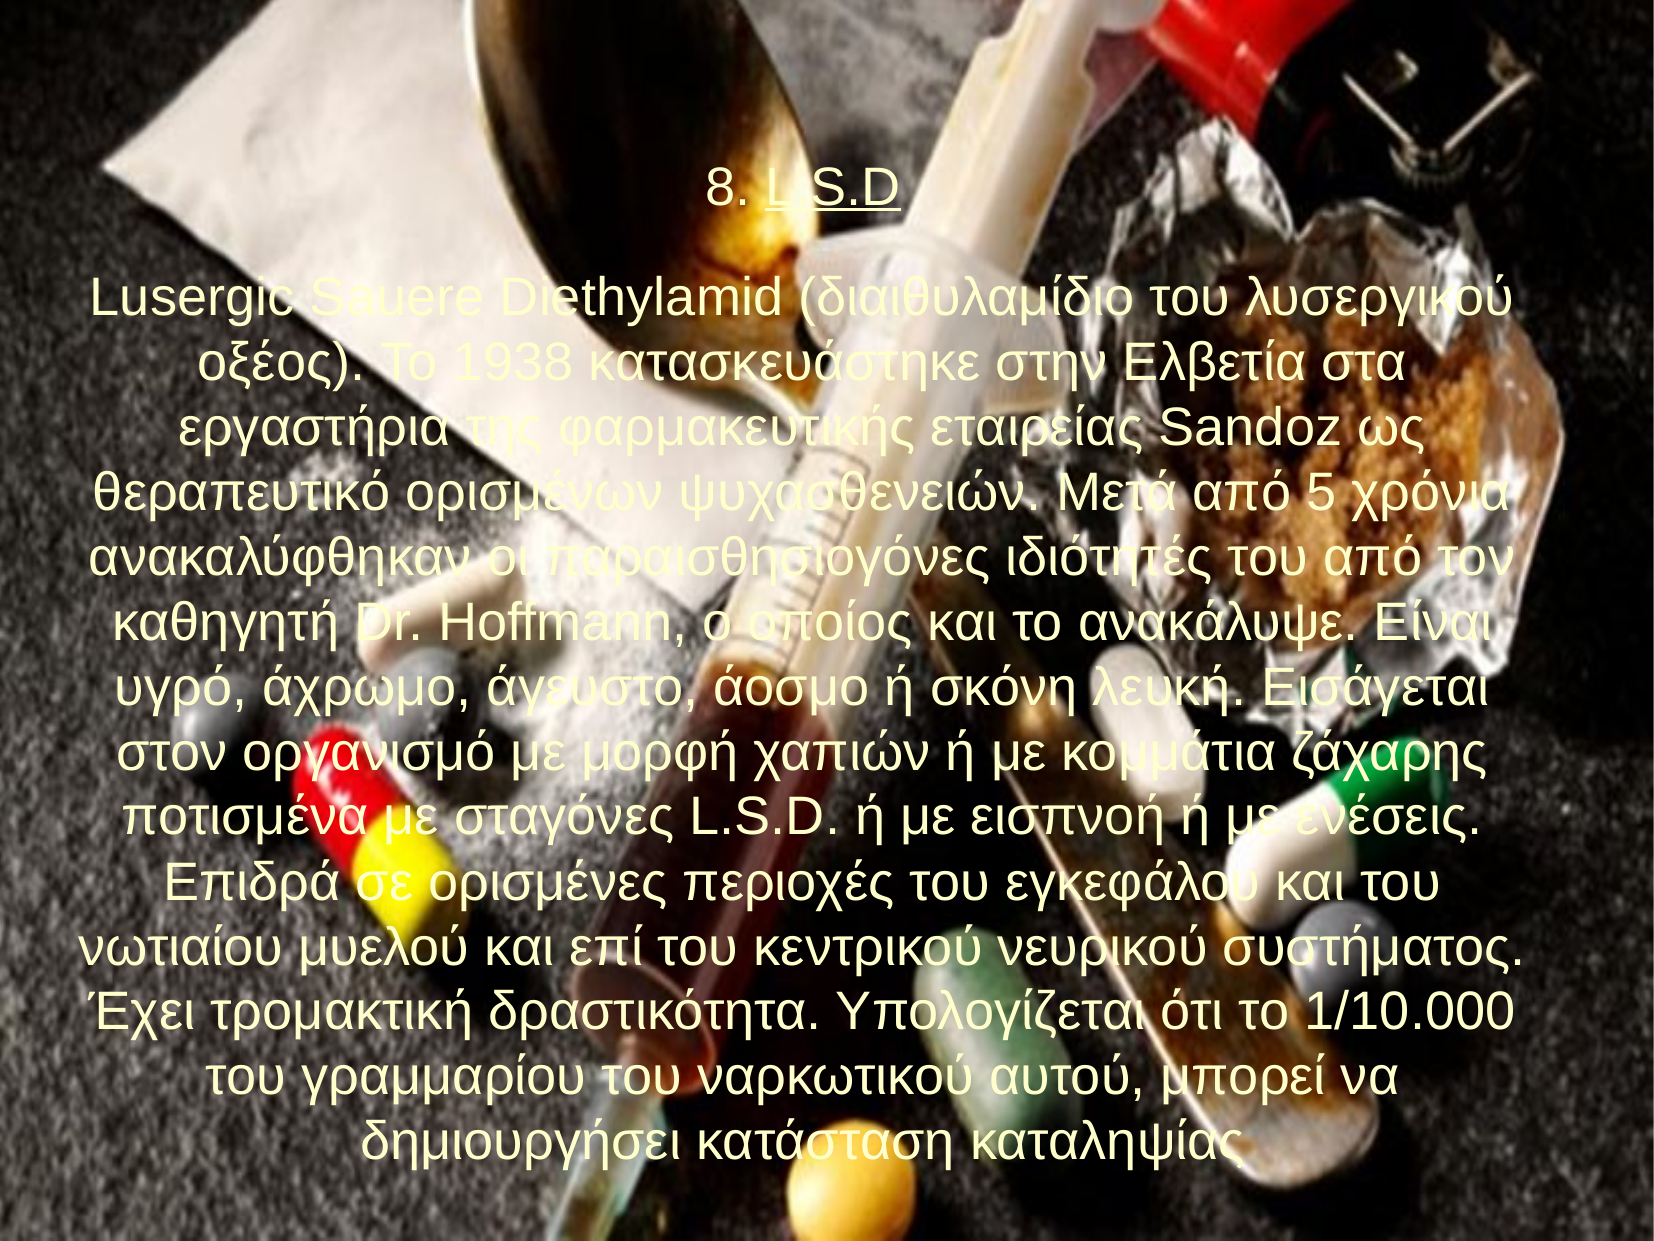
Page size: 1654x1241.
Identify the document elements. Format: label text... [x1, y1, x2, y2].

picture [0, 0, 1654, 1241]
text_box 8. L.S.D Lusergic Sauere Diethylamid (διαιθυλαμίδιο του λυσεργικού οξέος). Το 1938 κατασκευάστηκε στην Ελβετία στα εργαστήρια της φαρμακευτικής εταιρείας Sandoz ως θεραπευτικό ορισμένων ψυχασθενειών. Μετά από 5 χρόνια ανακαλύφθηκαν οι παραισθησιογόνες ιδιότητές του από τον καθηγητή Dr. Hoffmann, ο οποίος και το ανακάλυψε. Είναι υγρό, άχρωμο, άγευστο, άοσμο ή σκόνη λευκή. Εισάγεται στον οργανισμό με μορφή χαπιών ή με κομμάτια ζάχαρης ποτισμένα με σταγόνες L.S.D. ή με εισπνοή ή με ενέσεις. Επιδρά σε ορισμένες περιοχές του εγκεφάλου και του νωτιαίου μυελού και επί του κεντρικού νευρικού συστήματος. Έχει τρομακτική δραστικότητα. Υπολογίζεται ότι το 1/10.000 του γραμμαρίου του ναρκωτικού αυτού, μπορεί να δημιουργήσει κατάσταση καταληψίας [59, 106, 1548, 1170]
